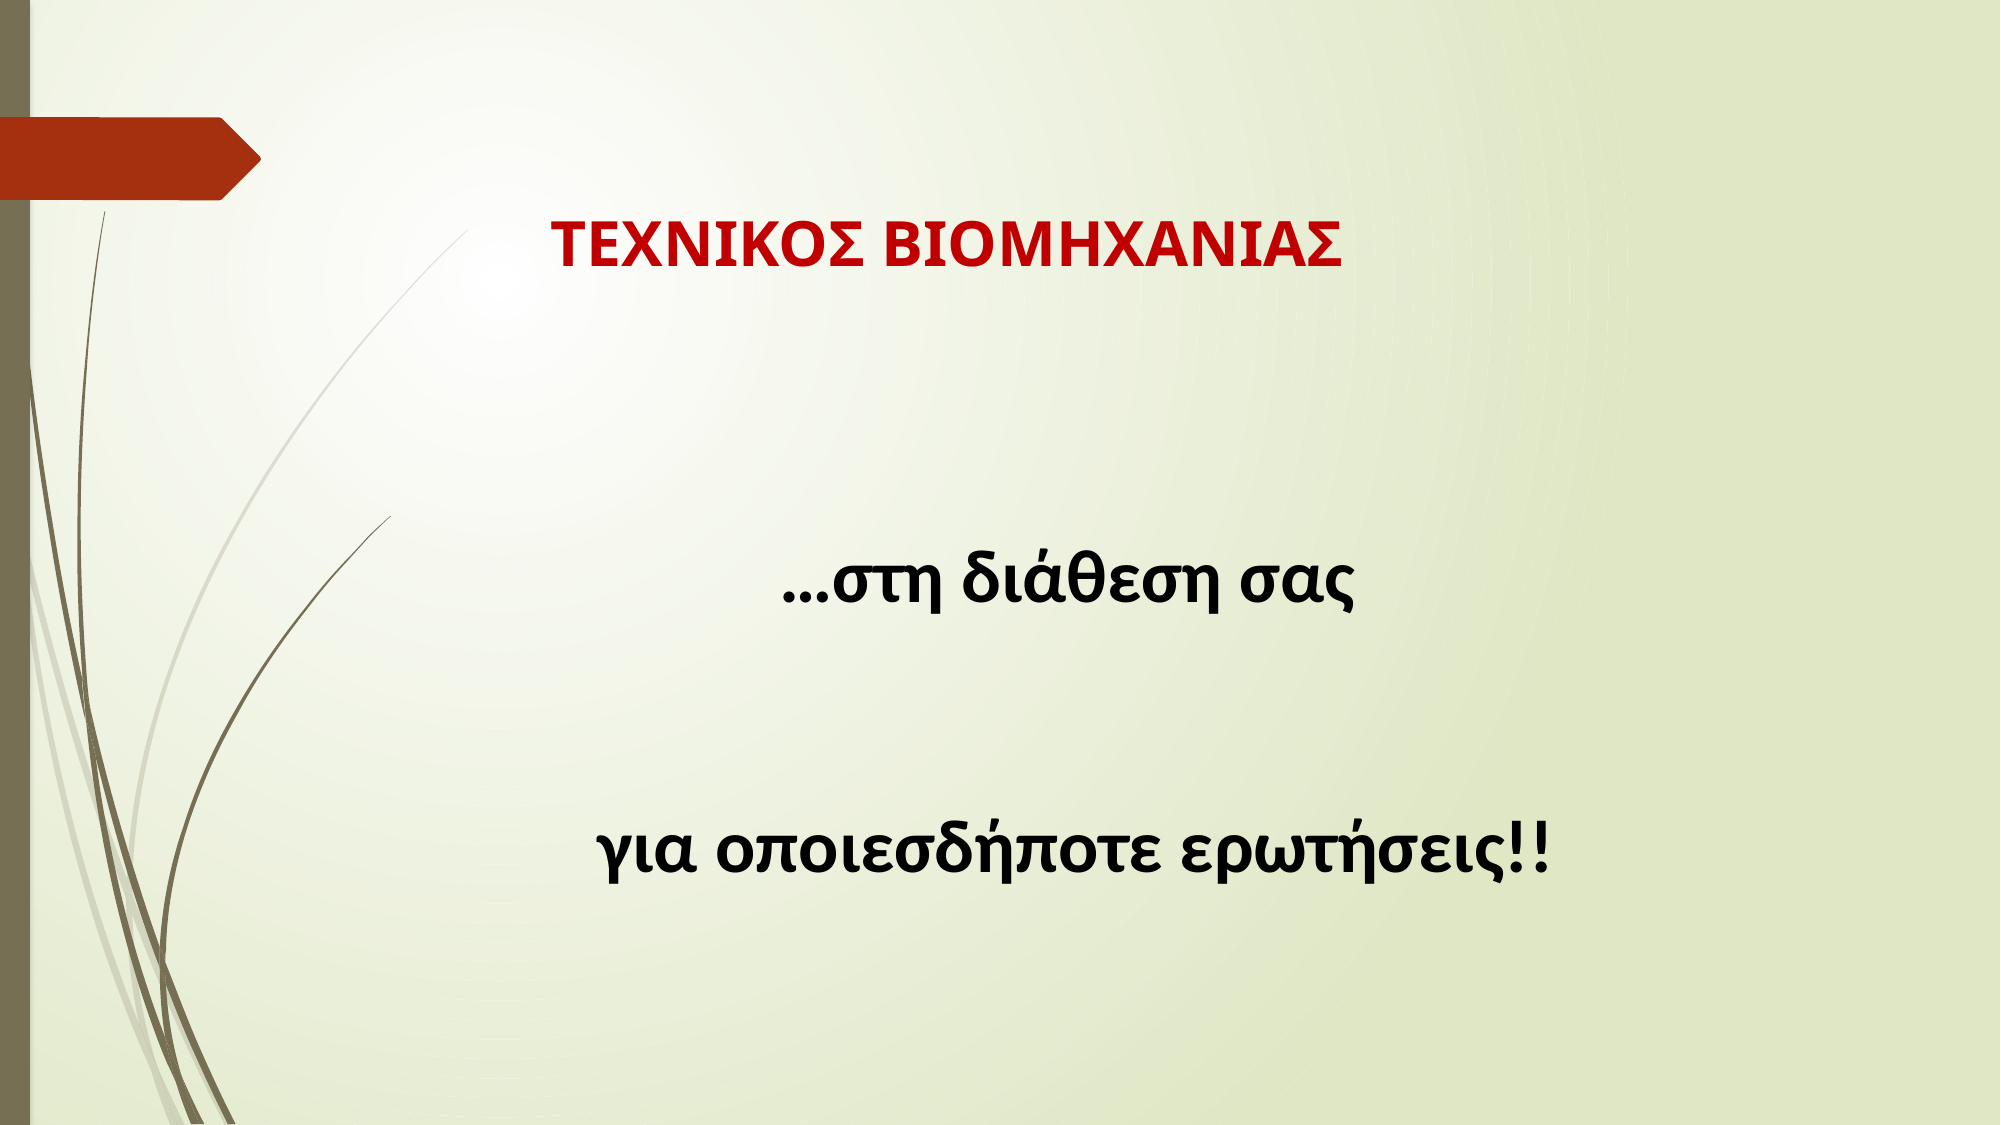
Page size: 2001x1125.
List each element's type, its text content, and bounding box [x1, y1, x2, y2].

text_box …στη διάθεση σας για οποιεσδήποτε ερωτήσεις!! [266, 395, 1886, 1021]
text_box ΤΕΧΝΙΚΟΣ ΒΙΟΜΗΧΑΝΙΑΣ [178, 205, 1717, 334]
